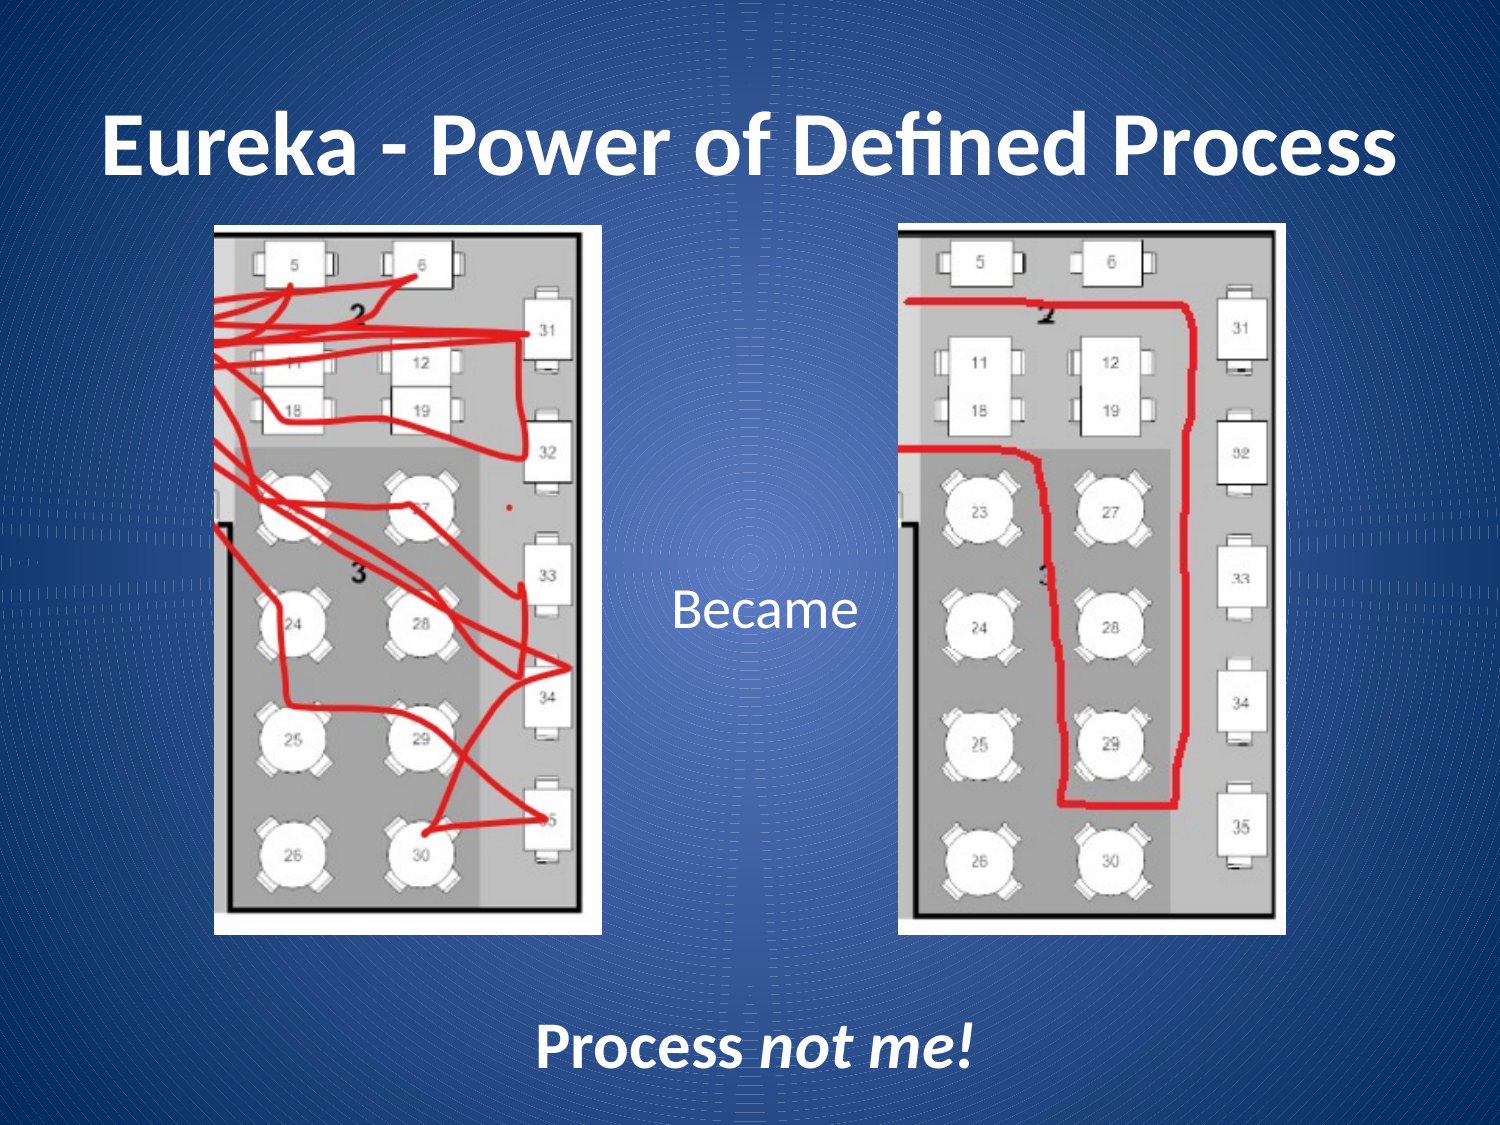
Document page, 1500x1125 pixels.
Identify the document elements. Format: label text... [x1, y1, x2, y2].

picture [214, 225, 603, 936]
title Eureka - Power of Defined Process [75, 45, 1425, 233]
picture [897, 223, 1286, 936]
text_box Became [656, 562, 882, 648]
text_box Process not me! [299, 994, 1213, 1089]
